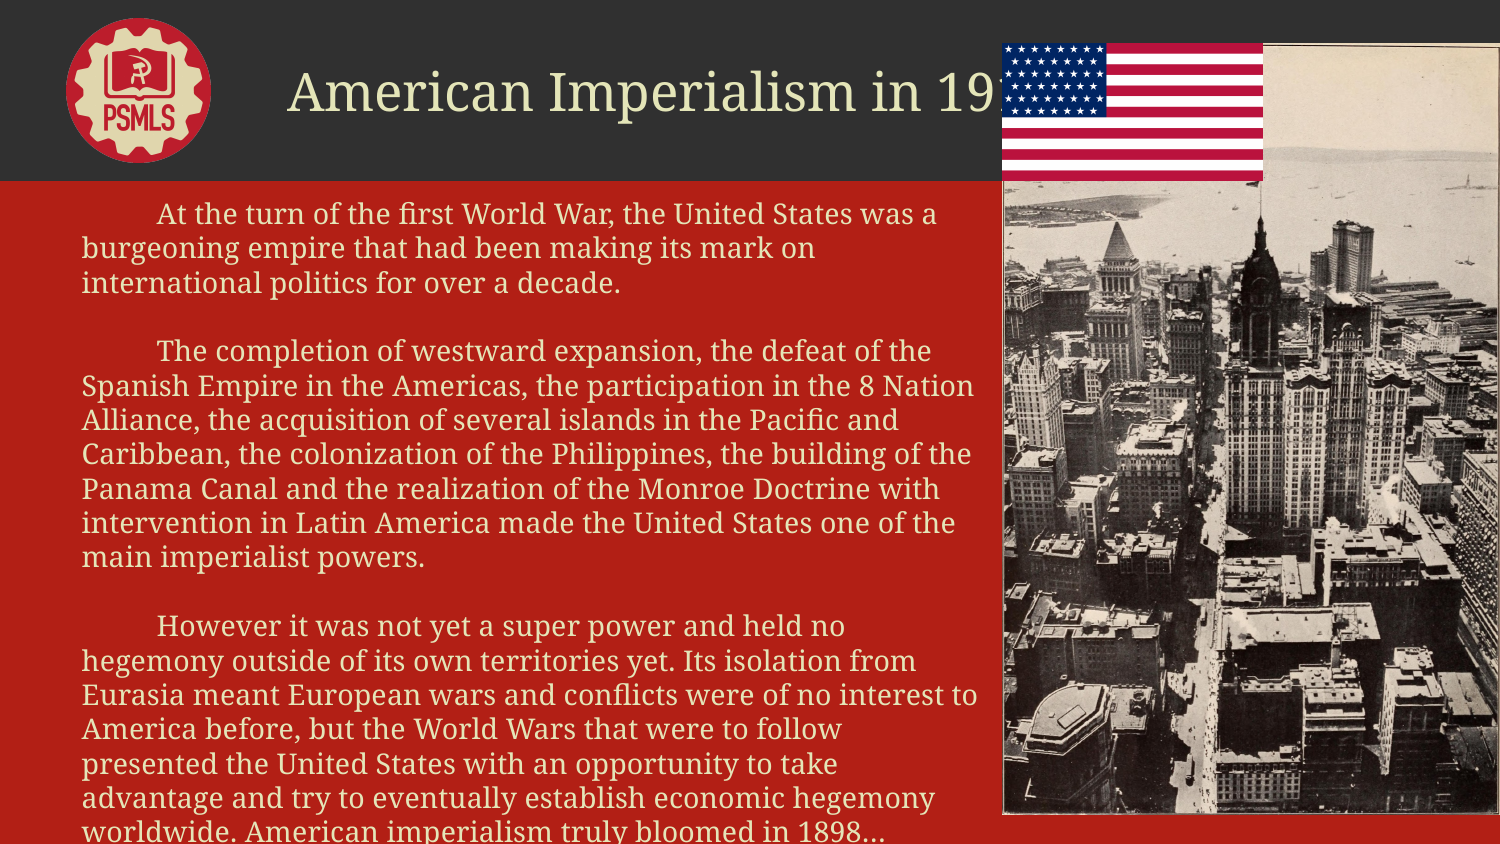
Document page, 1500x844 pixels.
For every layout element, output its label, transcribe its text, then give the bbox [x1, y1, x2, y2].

picture [1001, 43, 1500, 815]
picture [66, 18, 211, 163]
text_box [0, 0, 1500, 181]
title At the turn of the first World War, the United States was a burgeoning empire that had been making its mark on international politics for over a decade. The completion of westward expansion, the defeat of the Spanish Empire in the Americas, the participation in the 8 Nation Alliance, the acquisition of several islands in the Pacific and Caribbean, the colonization of the Philippines, the building of the Panama Canal and the realization of the Monroe Doctrine with intervention in Latin America made the United States one of the main imperialist powers. However it was not yet a super power and held no hegemony outside of its own territories yet. Its isolation from Eurasia meant European wars and conflicts were of no interest to America before, but the World Wars that were to follow presented the United States with an opportunity to take advantage and try to eventually establish economic hegemony worldwide. American imperialism truly bloomed in 1898… To be continued in History of U.S. Imperialism: WW1 [66, 180, 996, 275]
title American Imperialism in 1914 [272, 43, 997, 138]
